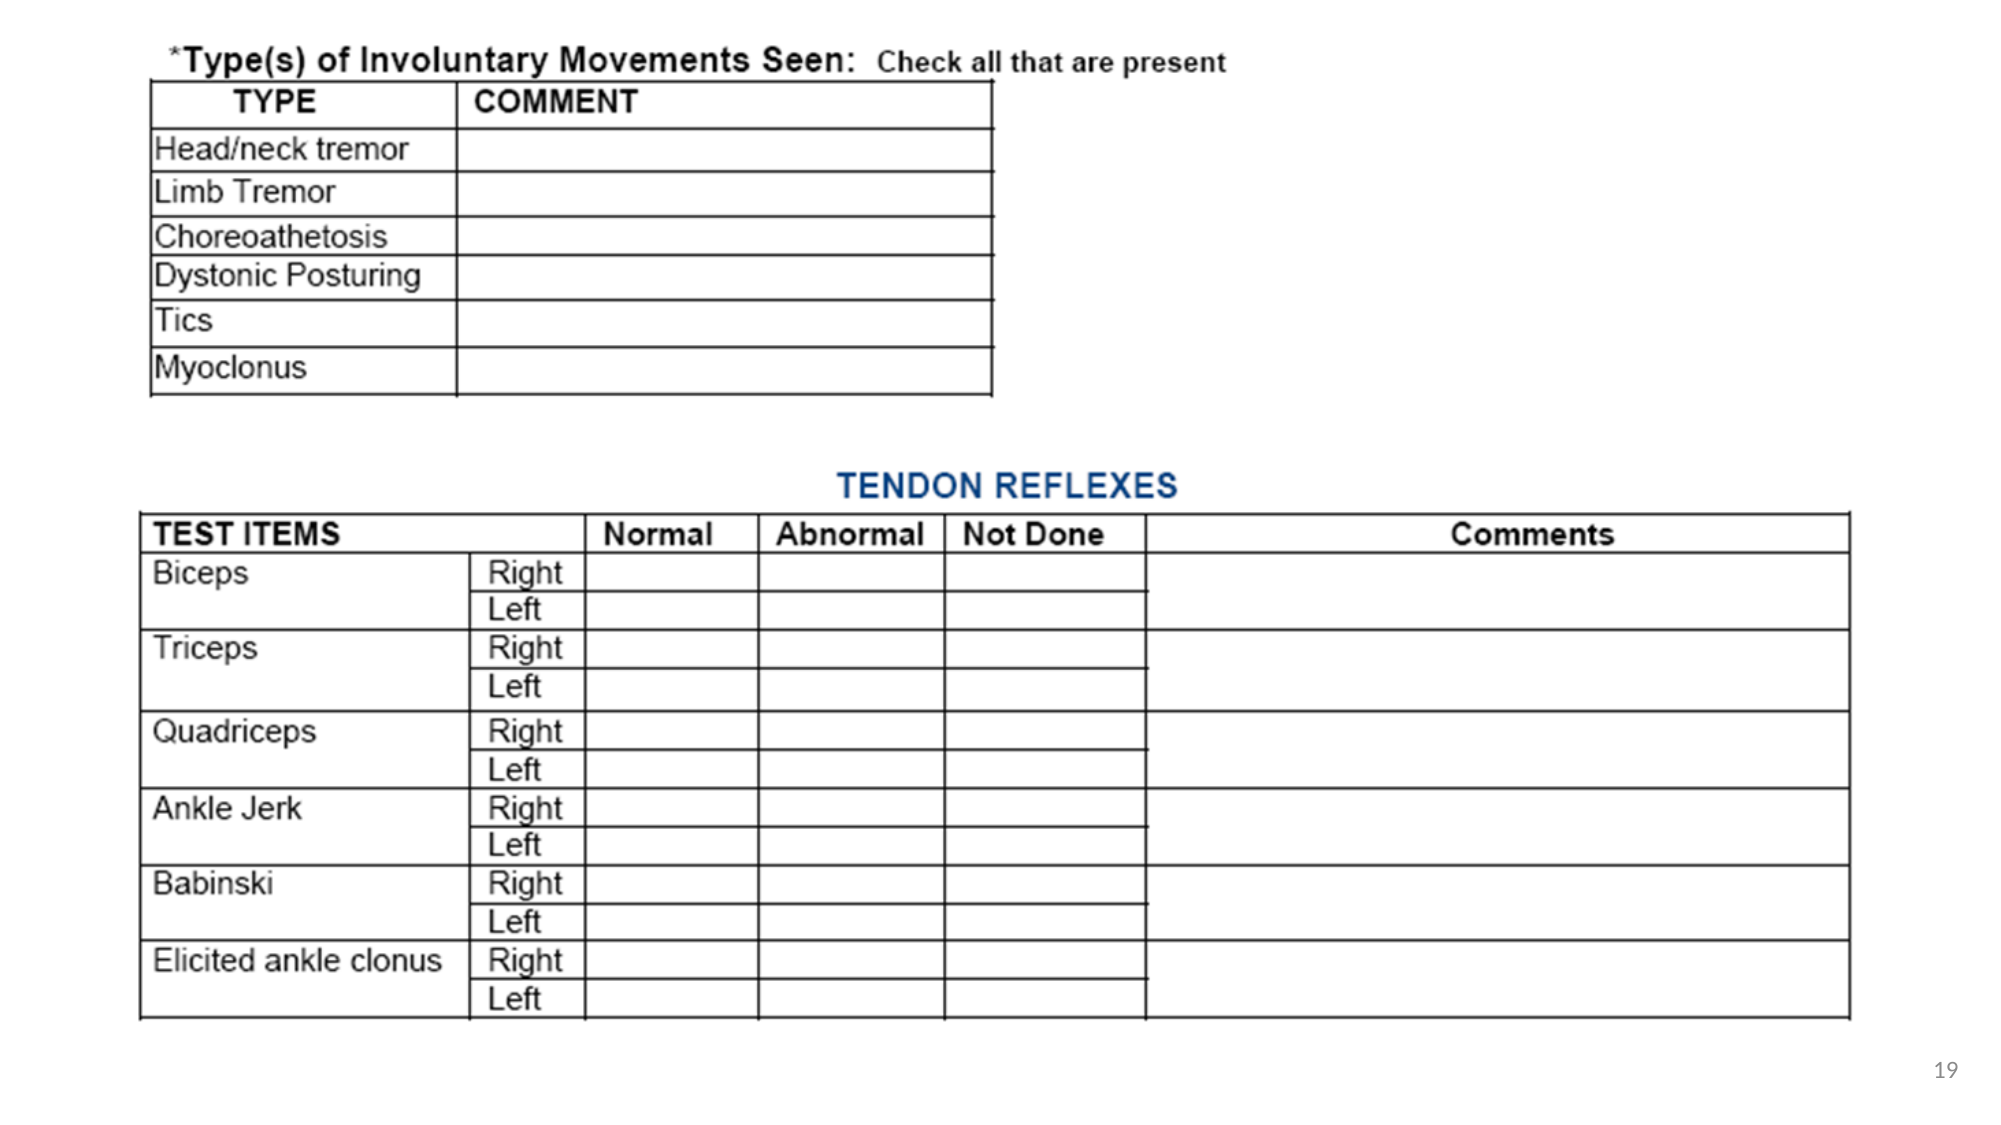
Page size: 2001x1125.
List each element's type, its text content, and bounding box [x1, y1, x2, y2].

slide_number 19 [1858, 1025, 1979, 1112]
picture [103, 40, 1896, 1085]
